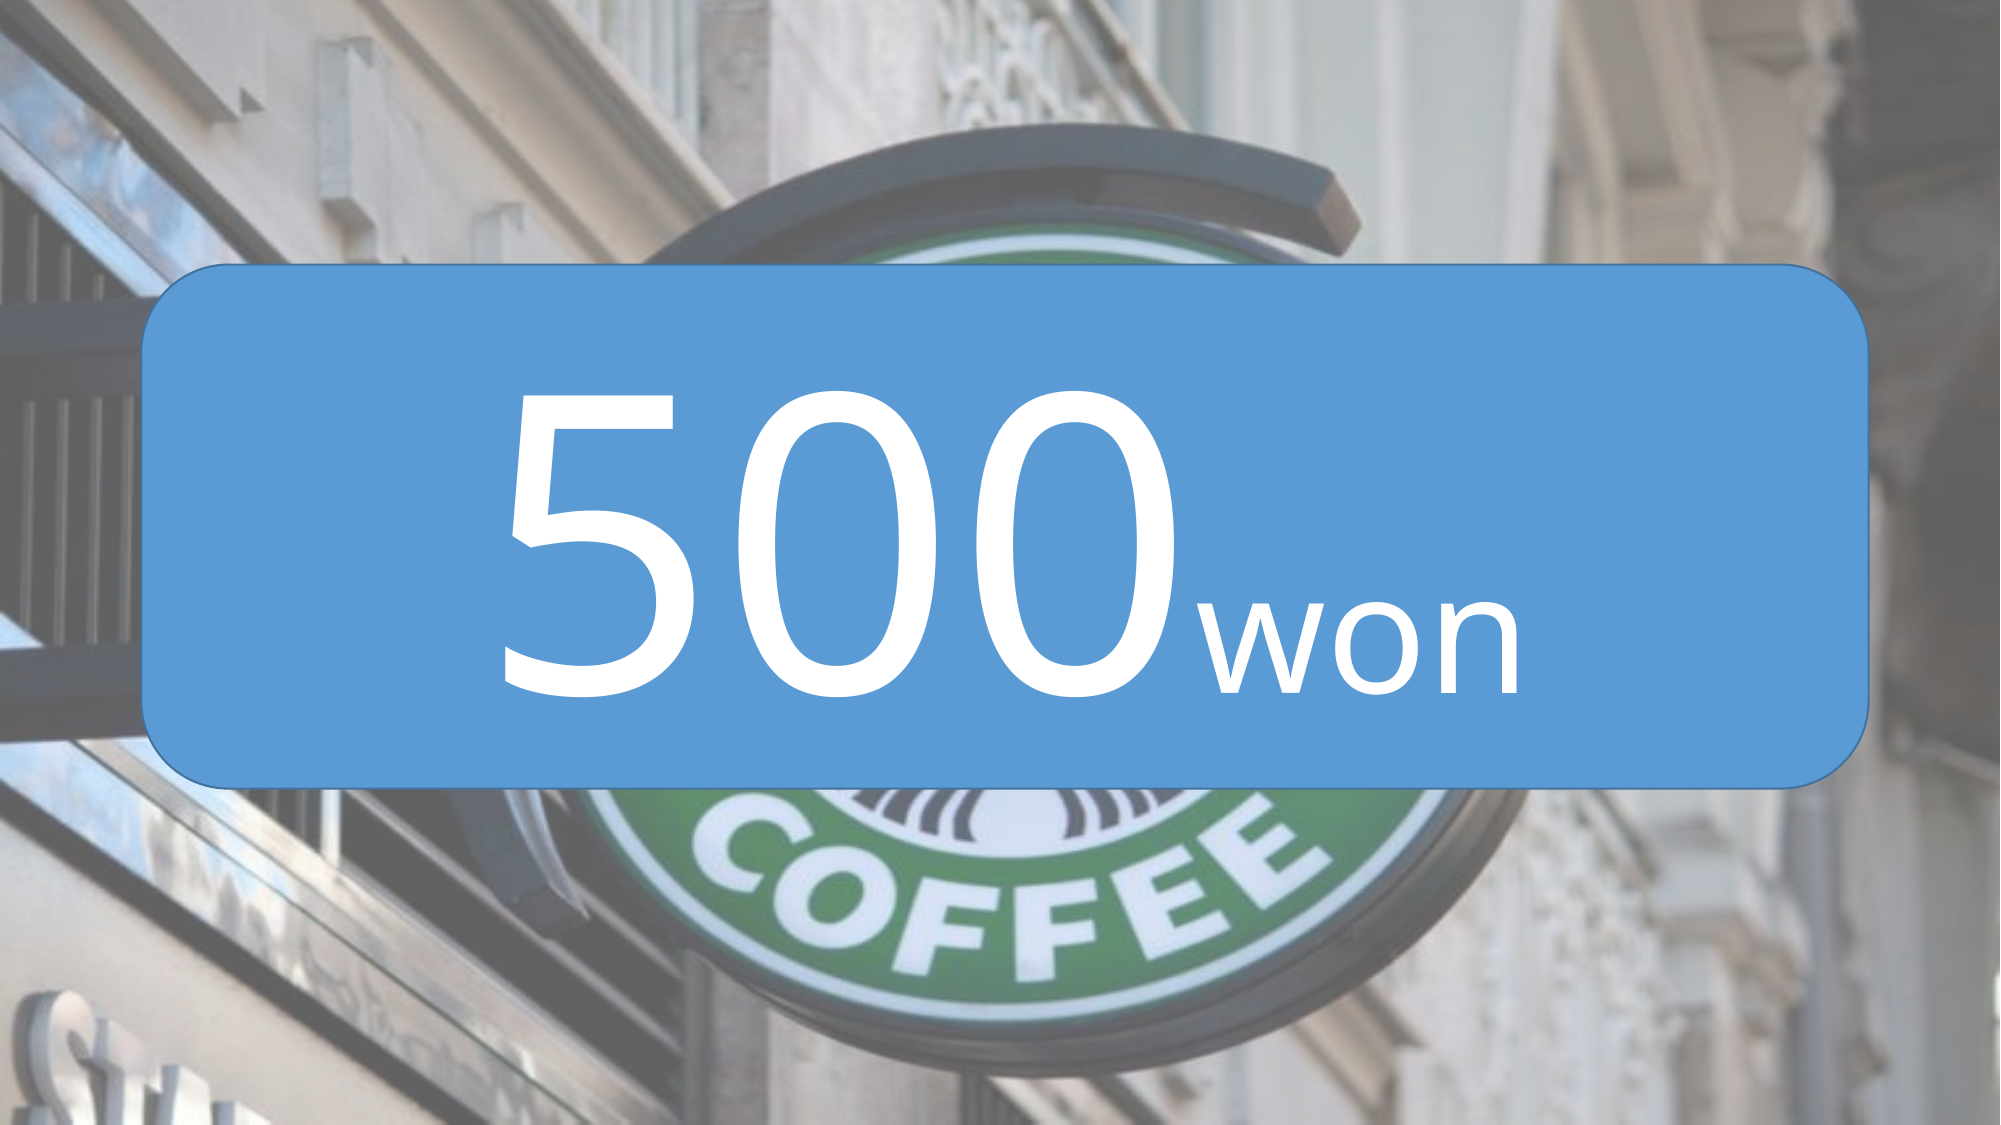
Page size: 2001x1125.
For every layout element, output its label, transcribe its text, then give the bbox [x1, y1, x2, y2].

text_box 500won [140, 263, 1870, 790]
